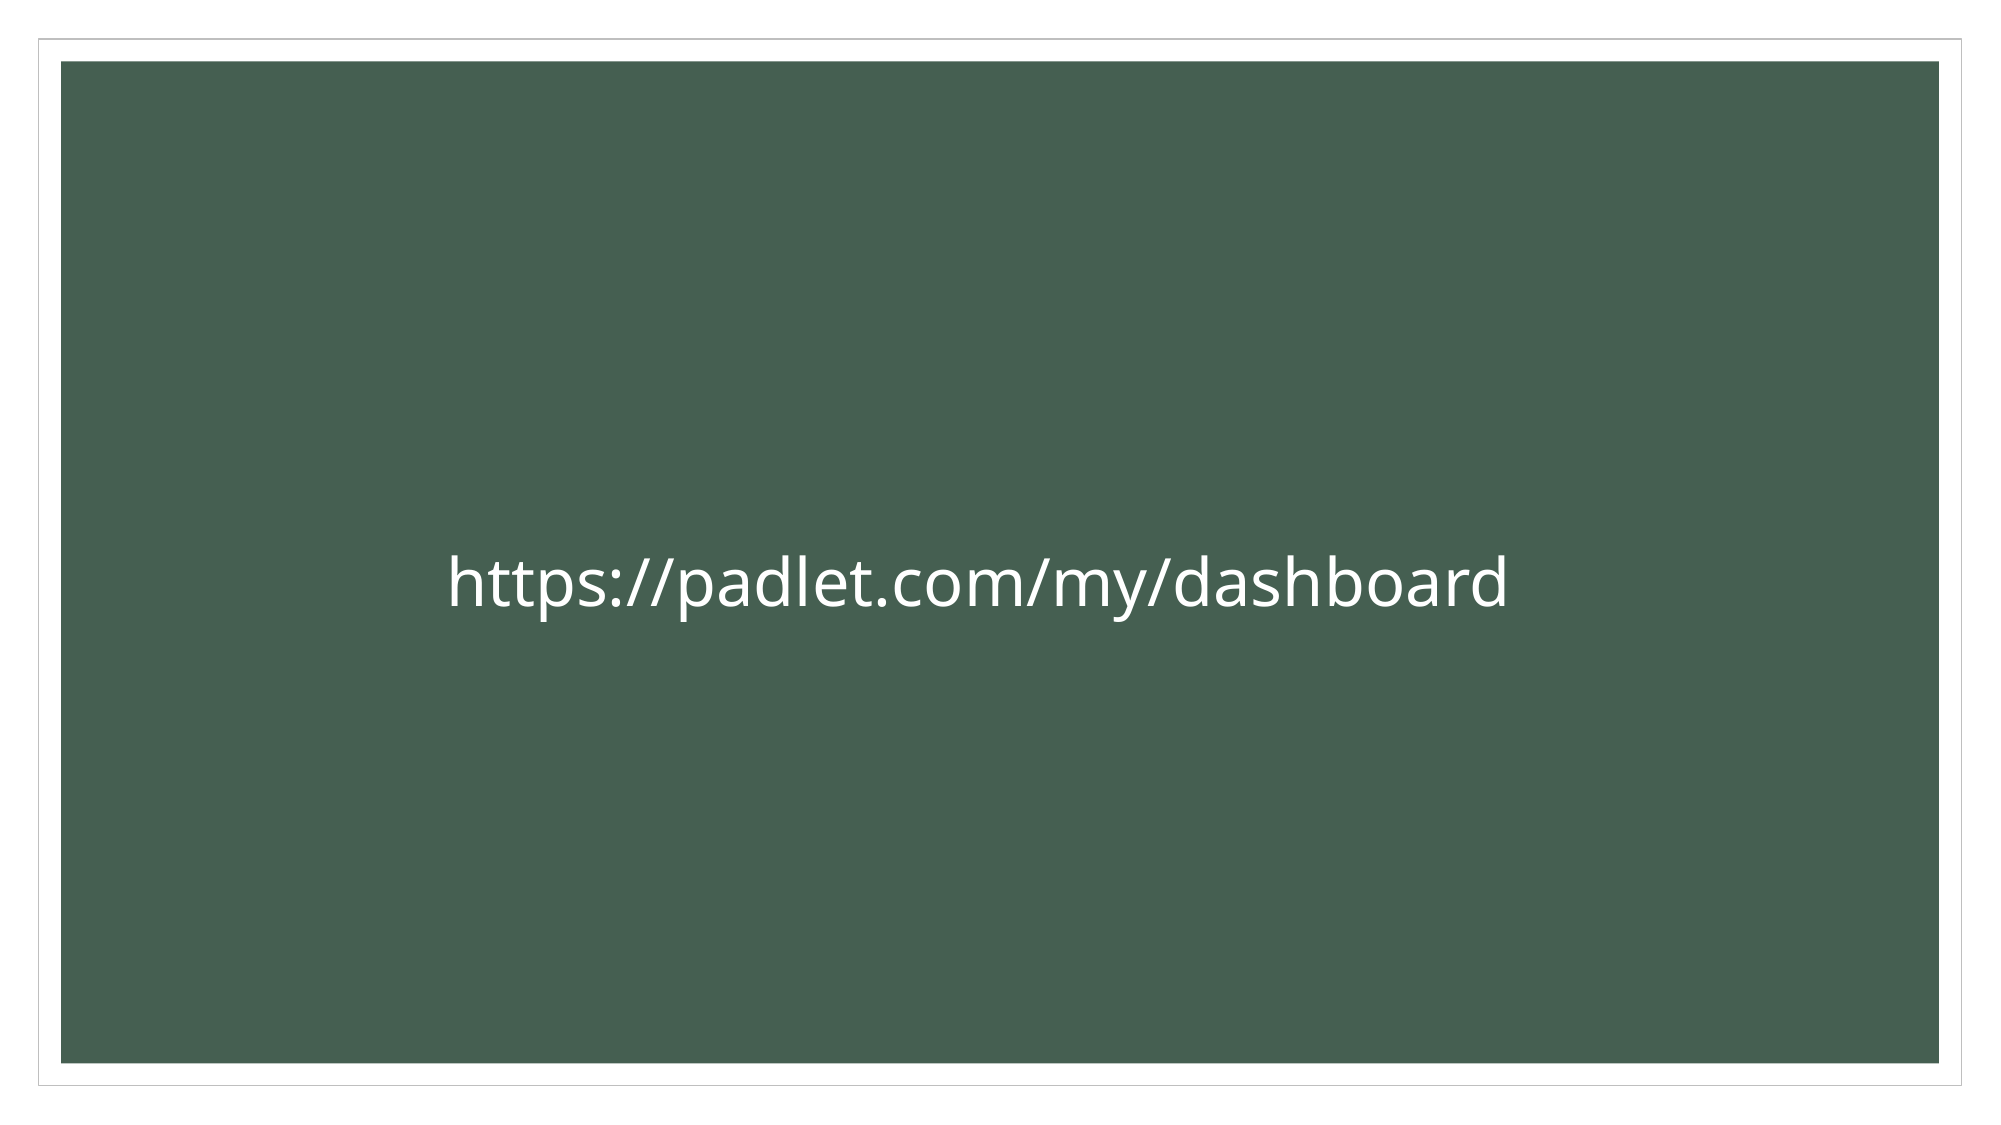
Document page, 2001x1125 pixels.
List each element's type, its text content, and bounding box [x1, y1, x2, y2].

text_box https://padlet.com/my/dashboard [431, 532, 1838, 627]
